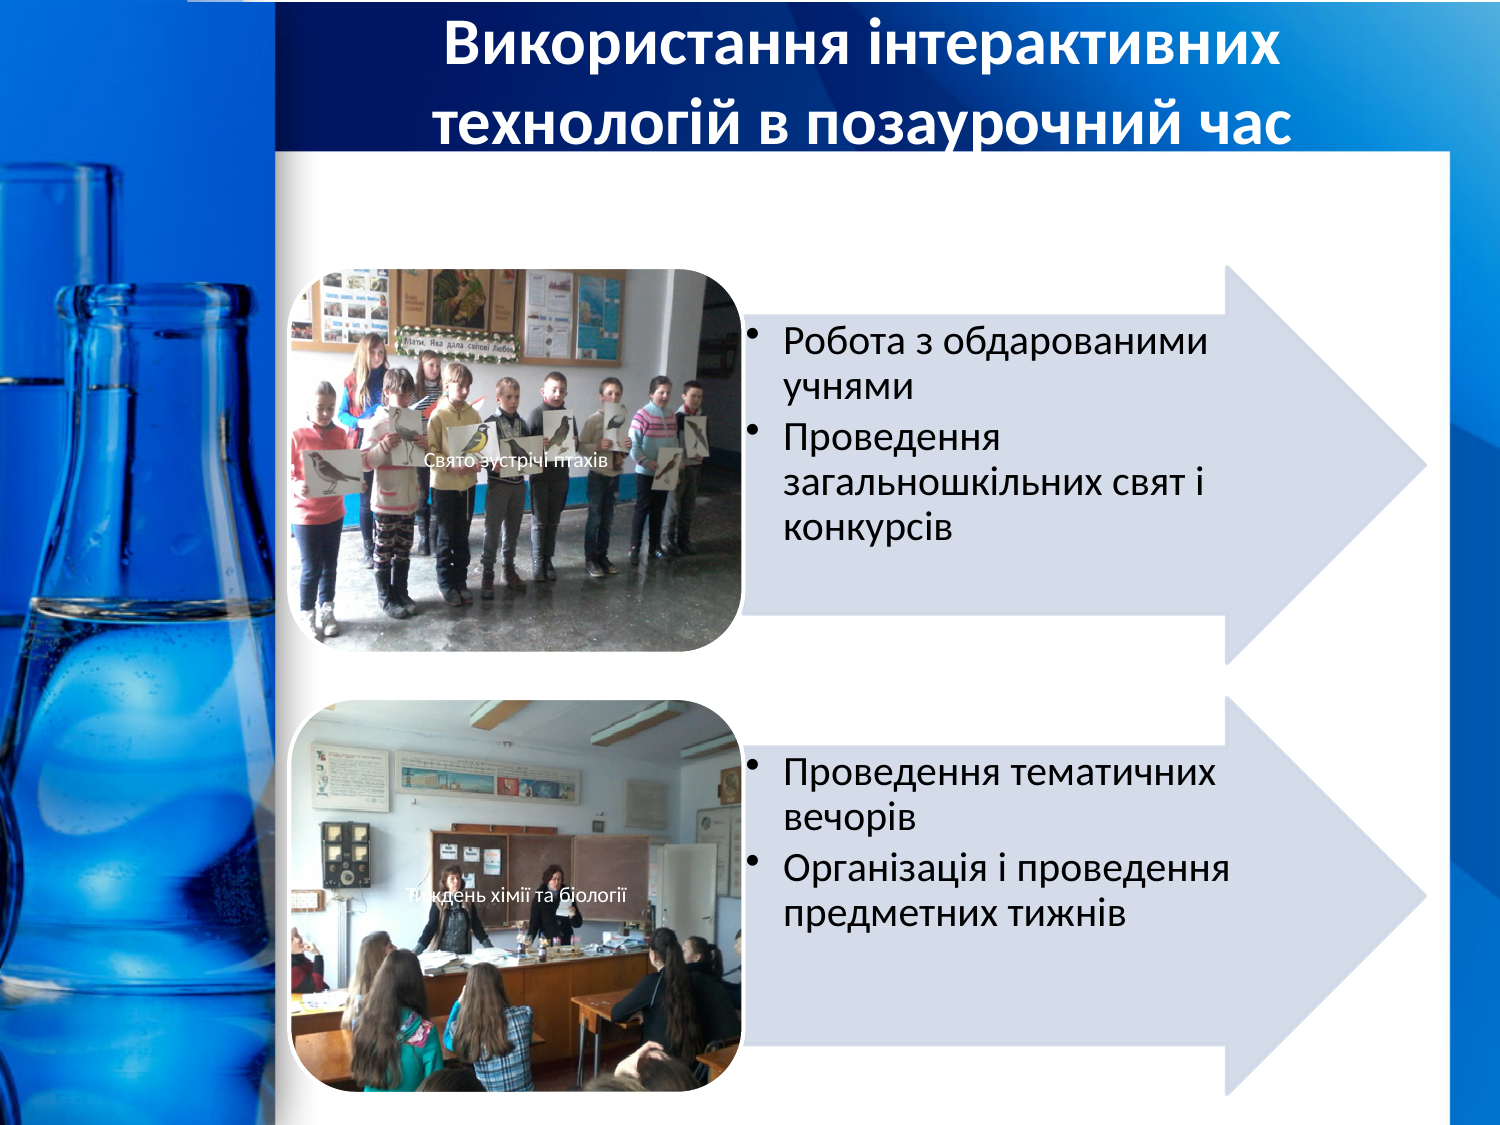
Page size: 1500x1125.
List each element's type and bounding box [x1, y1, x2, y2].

list [289, 262, 1426, 1095]
picture [0, 0, 1500, 1125]
